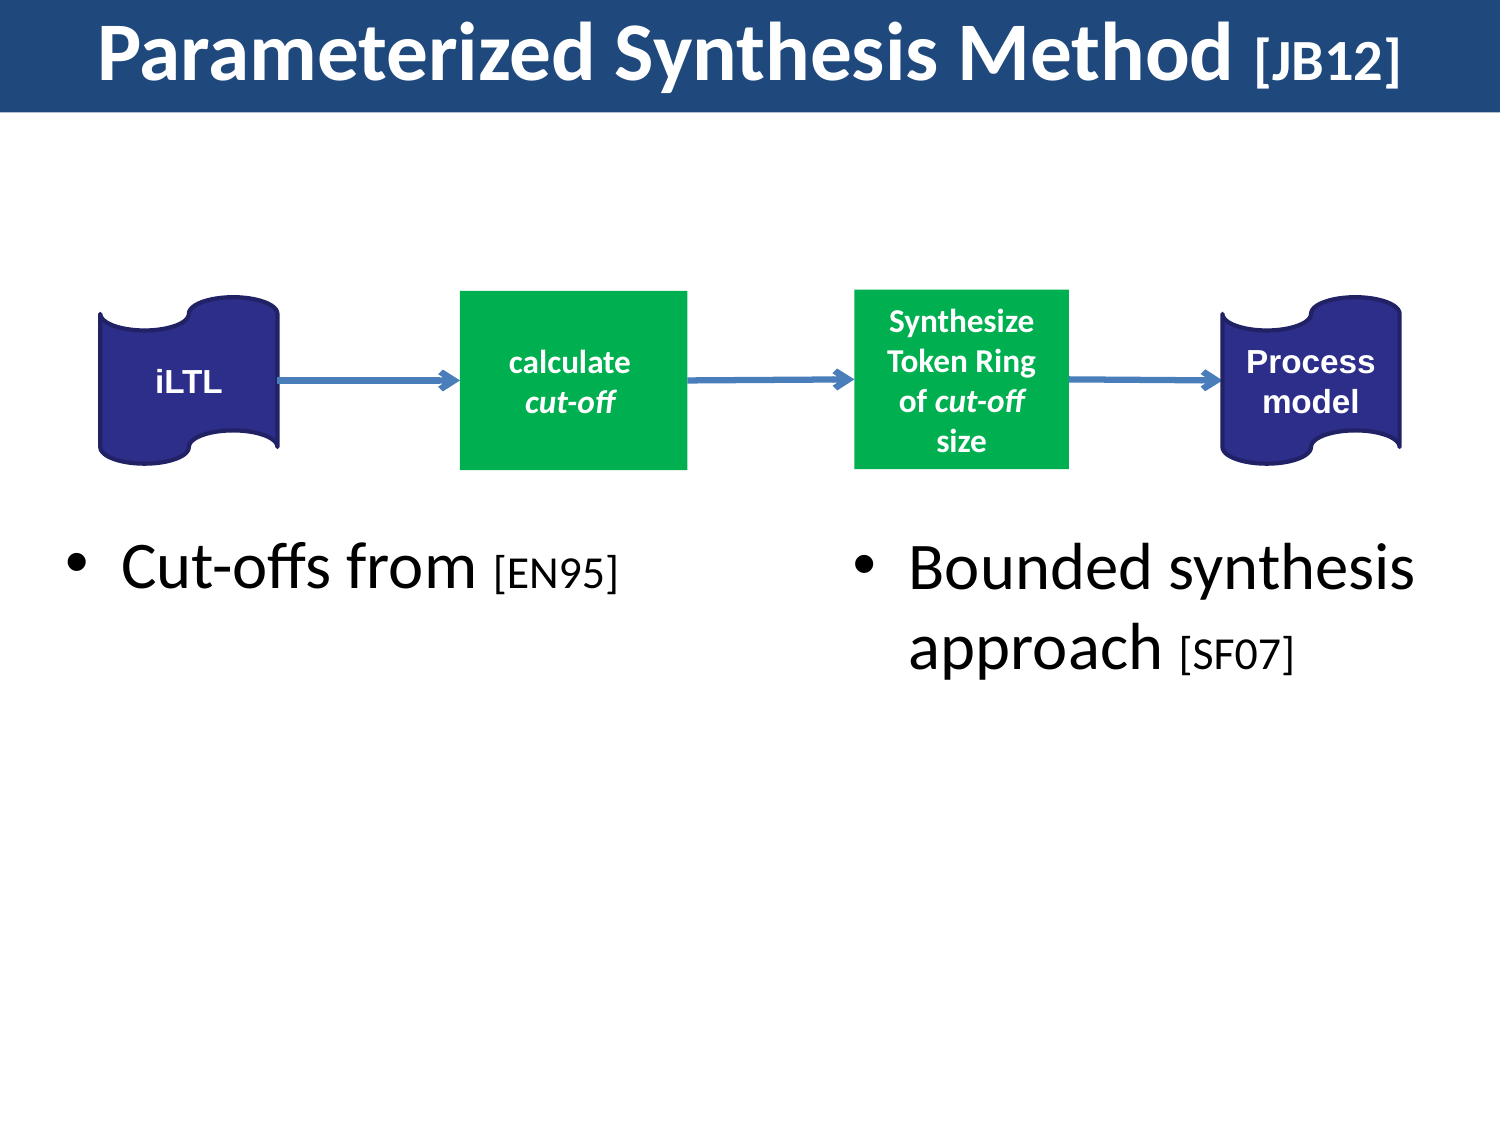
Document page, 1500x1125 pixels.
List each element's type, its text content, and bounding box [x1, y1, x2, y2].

text_box Synthesize Token Ring of cut-off size [854, 289, 1069, 470]
text_box calculate cut-off [459, 290, 688, 471]
list Bounded synthesis approach [SF07] [837, 515, 1500, 1005]
list Cut-offs from [EN95] [50, 514, 1450, 1125]
text_box Process model [1222, 297, 1400, 464]
title Parameterized Synthesis Method [JB12] [0, 0, 1500, 113]
text_box iLTL [100, 297, 278, 464]
